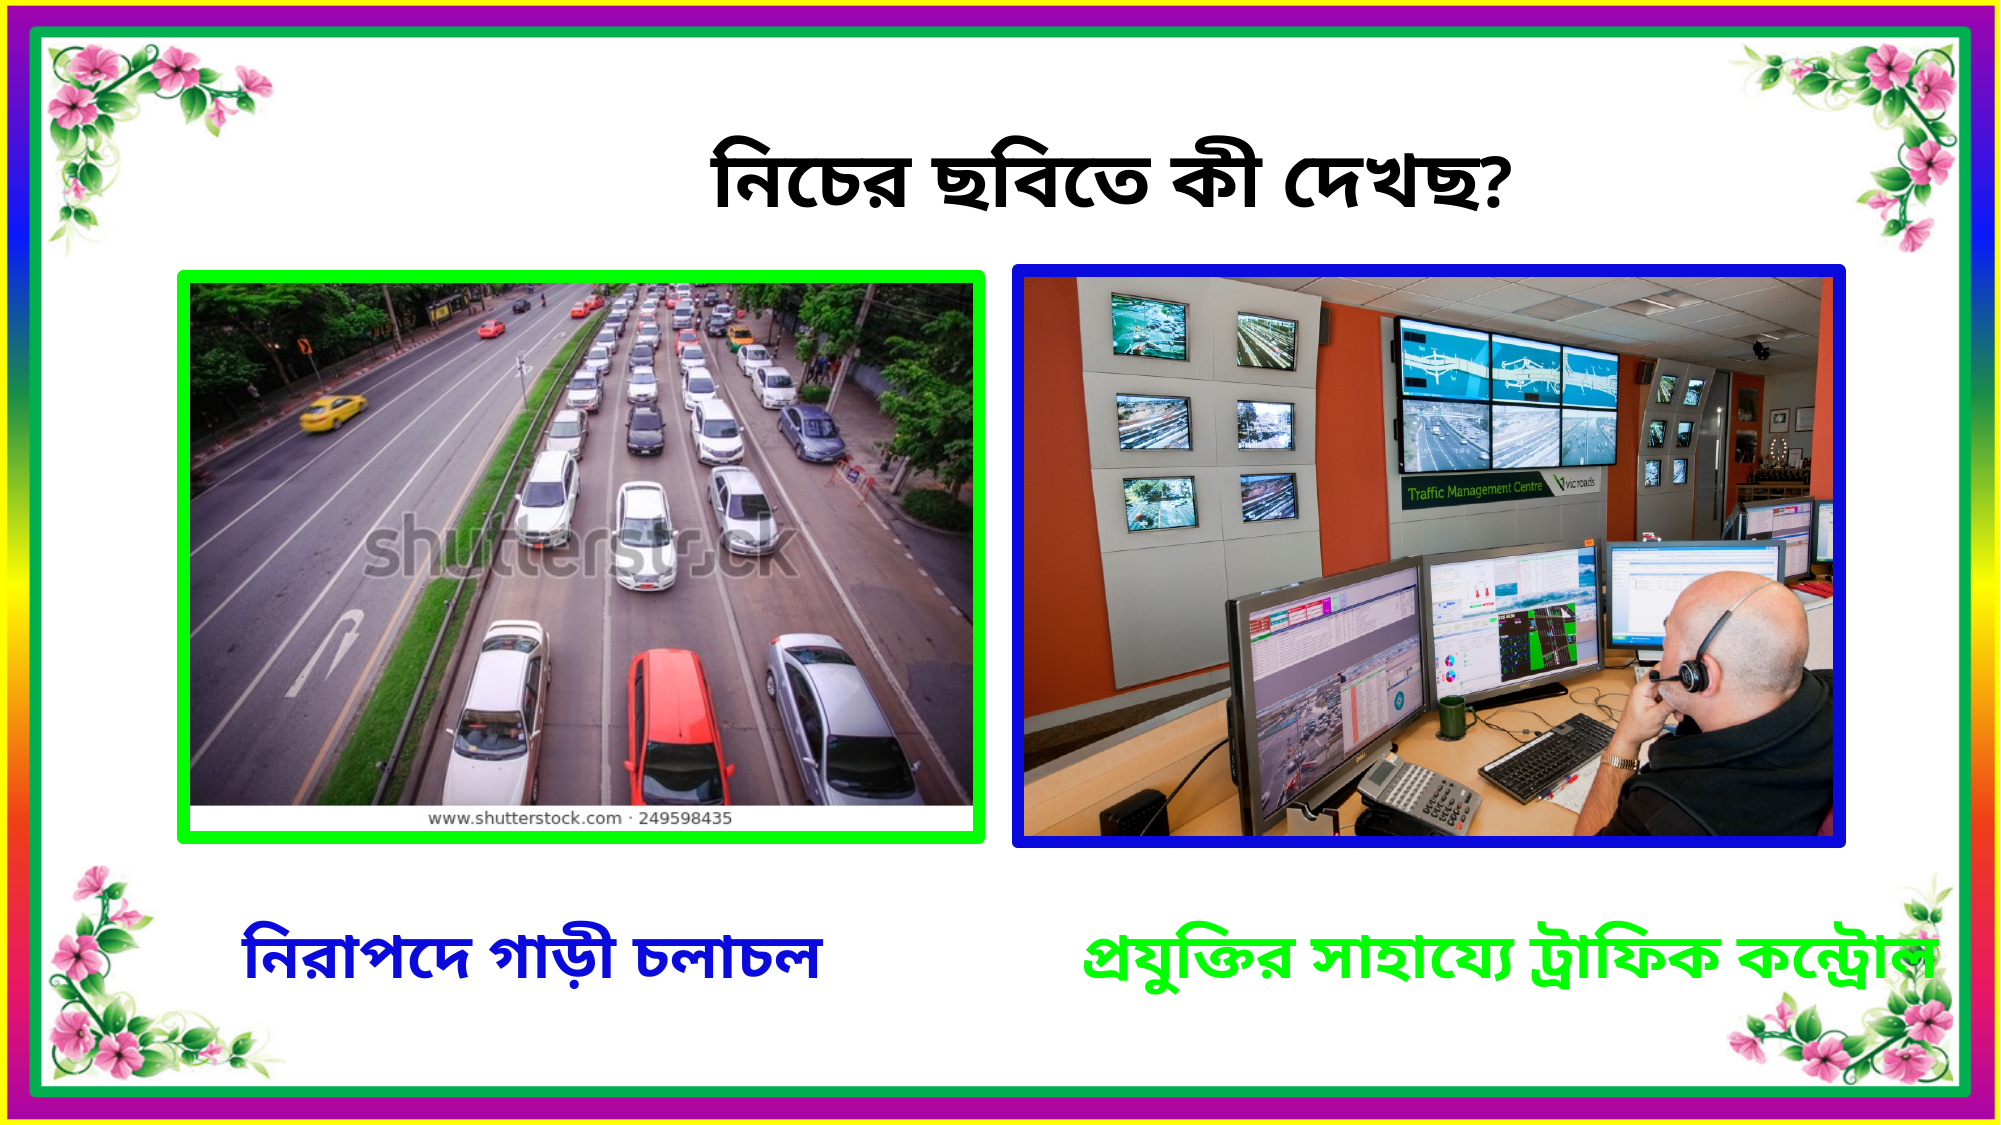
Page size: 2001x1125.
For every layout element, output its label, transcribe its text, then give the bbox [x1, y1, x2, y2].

picture [0, 0, 2001, 1125]
text_box নিচের ছবিতে কী দেখছ? [376, 122, 1867, 231]
text_box নিরাপদে গাড়ী চলাচল [140, 908, 926, 998]
text_box প্রযুক্তির সাহায্যে ট্রাফিক কন্ট্রোল [948, 908, 2000, 998]
